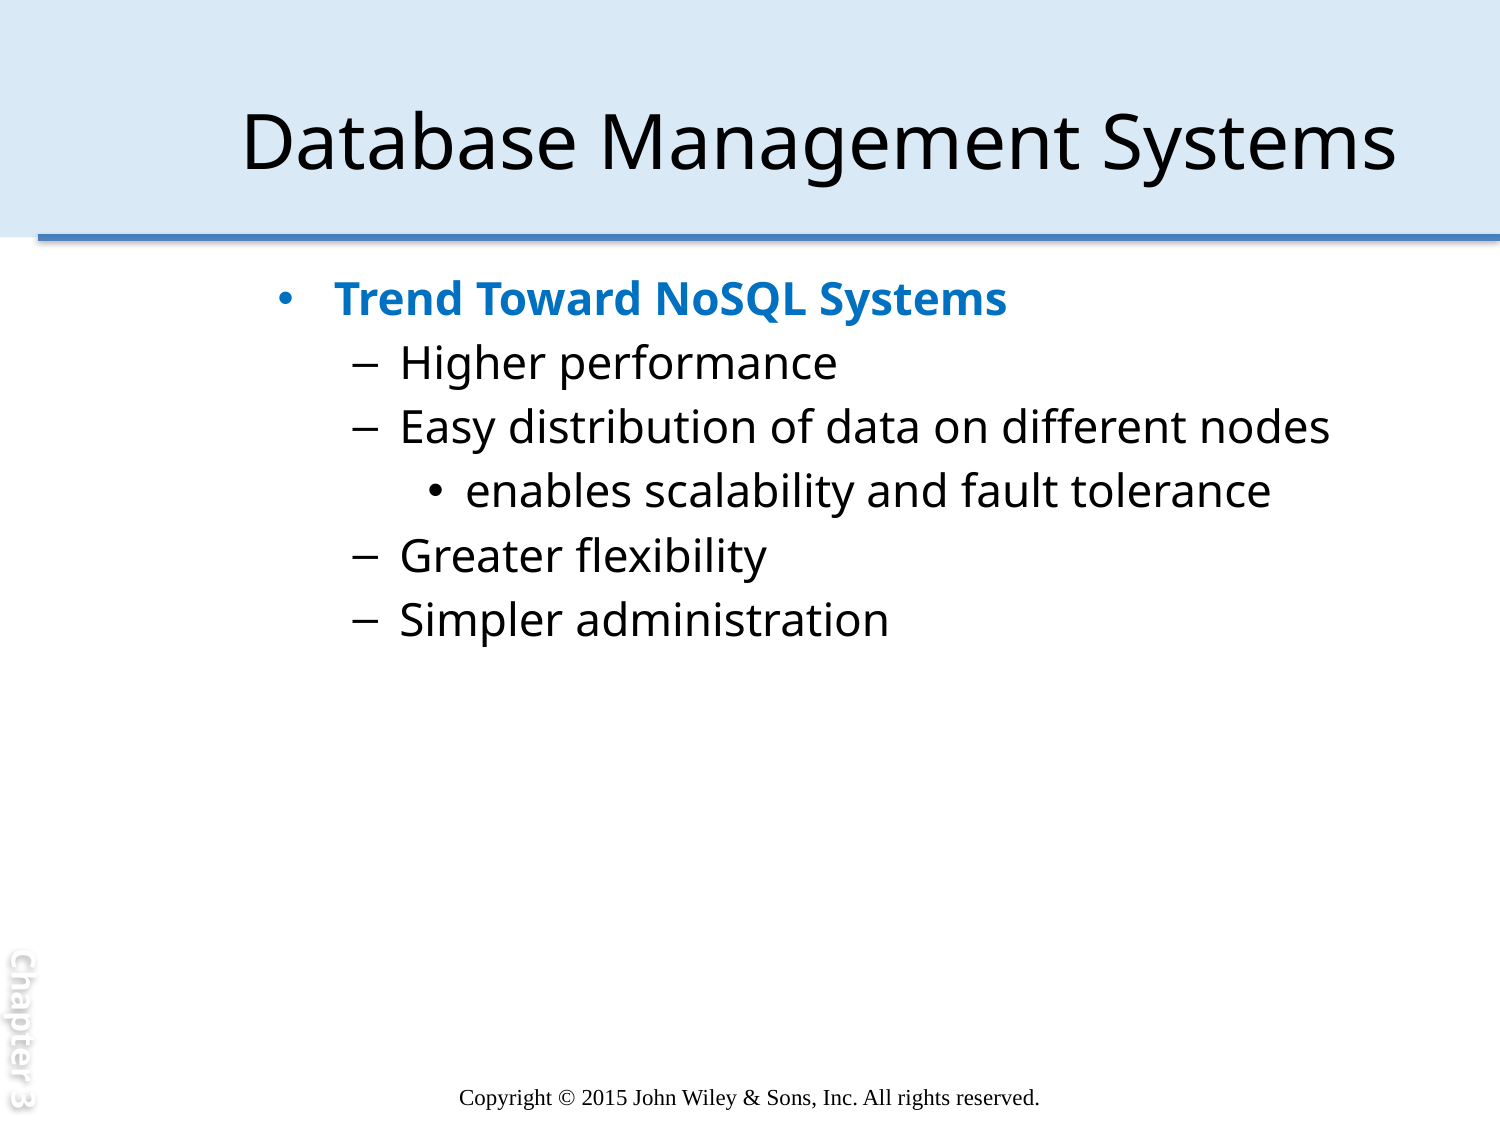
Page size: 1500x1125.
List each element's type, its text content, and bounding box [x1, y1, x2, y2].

list Trend Toward NoSQL Systems Higher performance Easy distribution of data on different nodes enables scalability and fault tolerance Greater flexibility Simpler administration [262, 262, 1425, 1005]
list Chapter 3 [0, 0, 50, 1125]
title Database Management Systems [225, 45, 1425, 233]
